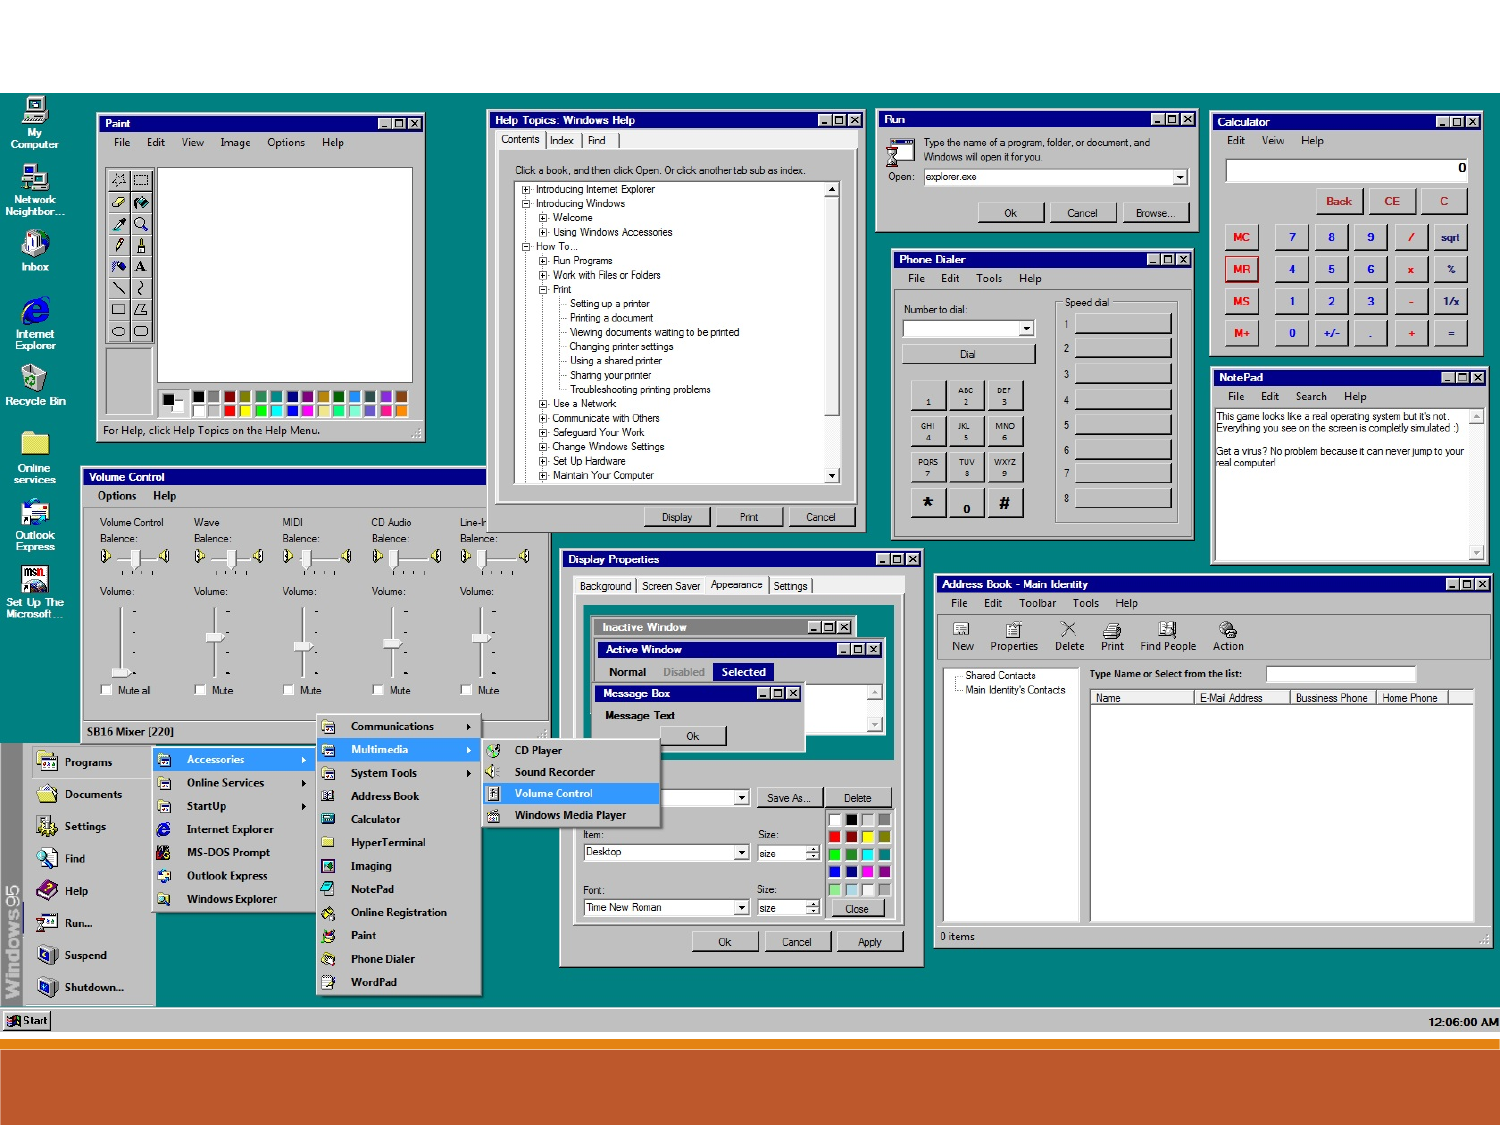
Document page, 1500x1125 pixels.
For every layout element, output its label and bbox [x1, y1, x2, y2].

picture [0, 93, 1500, 1032]
